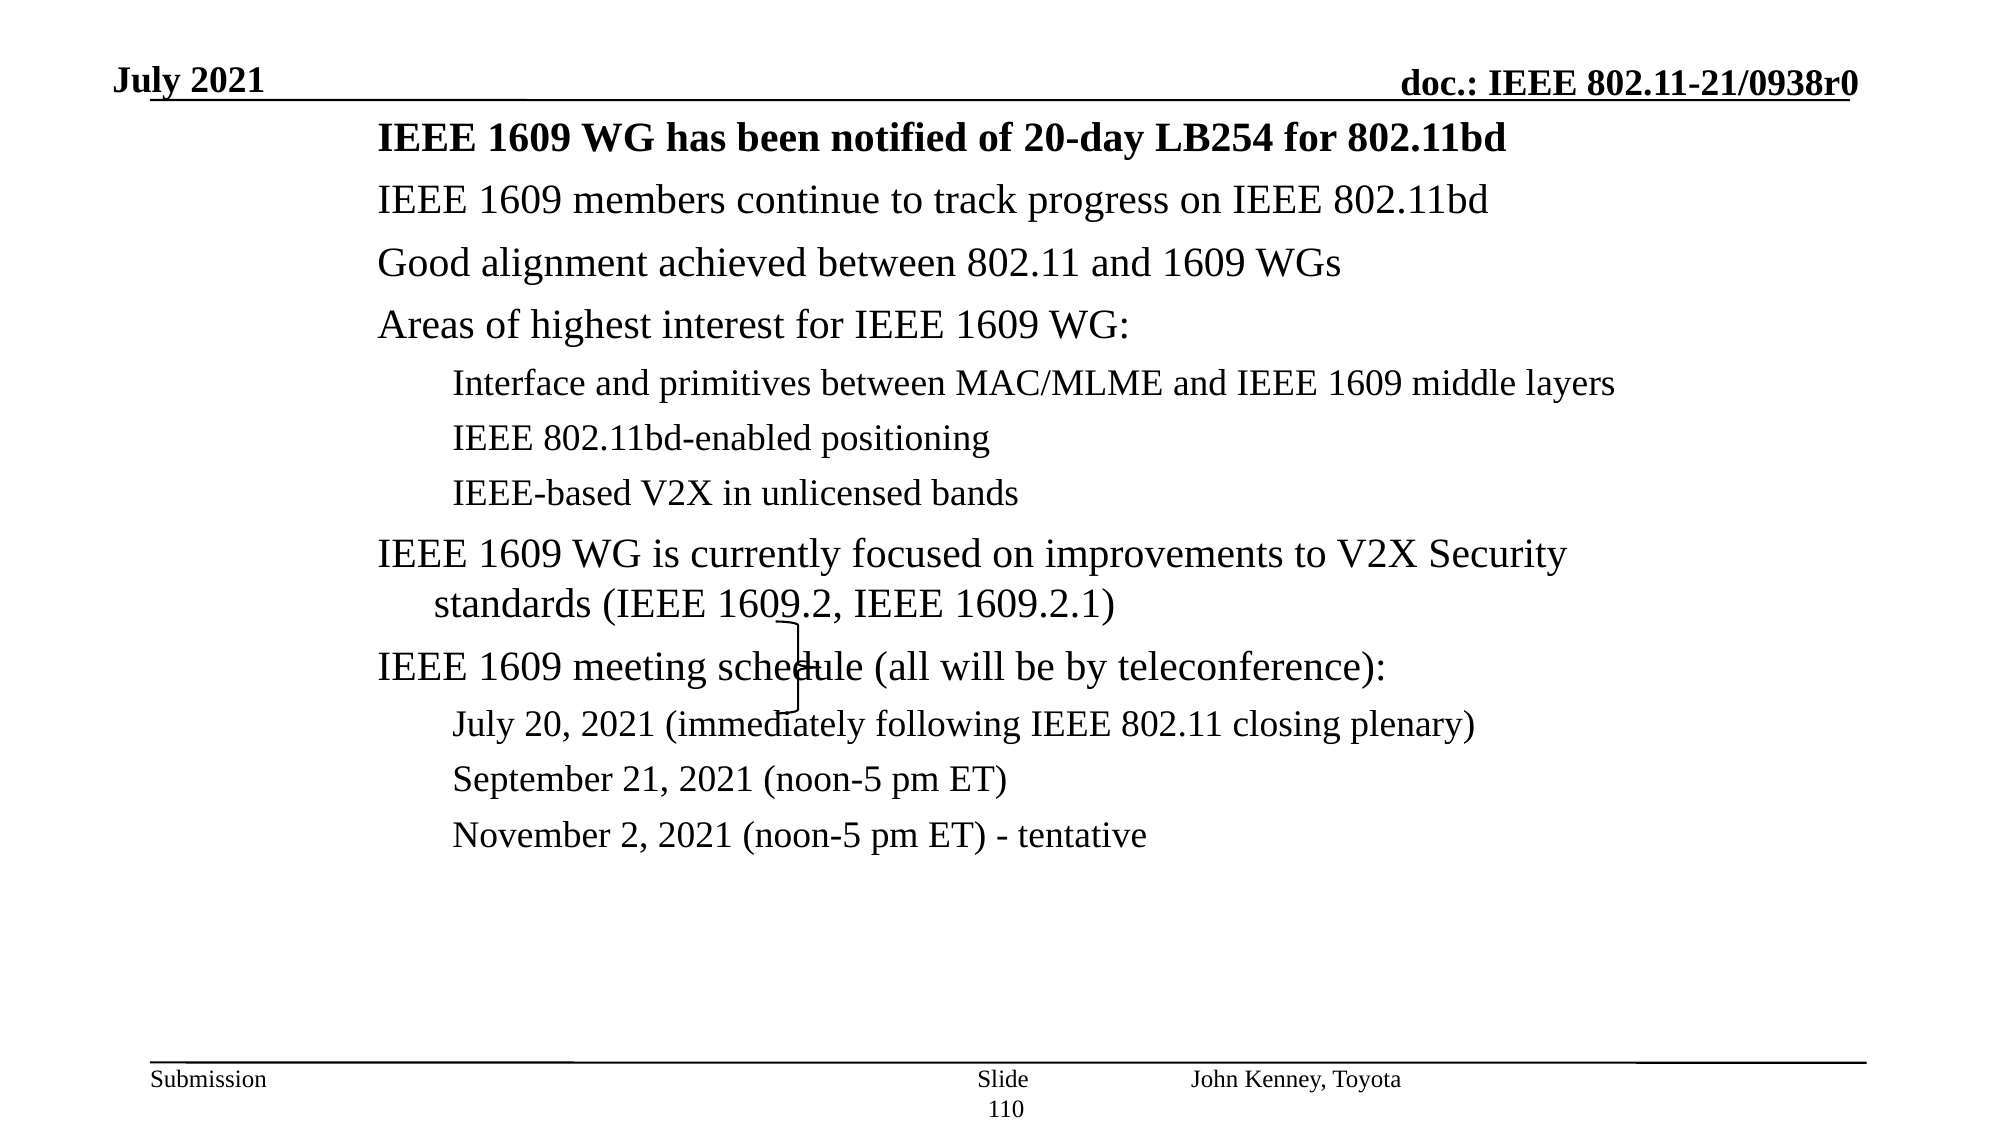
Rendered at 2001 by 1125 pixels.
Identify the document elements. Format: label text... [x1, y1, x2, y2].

text_box [775, 621, 821, 714]
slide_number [111, 0, 272, 101]
list IEEE 1609 WG has been notified of 20-day LB254 for 802.11bd IEEE 1609 members continue to track progress on IEEE 802.11bd Good alignment achieved between 802.11 and 1609 WGs Areas of highest interest for IEEE 1609 WG: Interface and primitives between MAC/MLME and IEEE 1609 middle layers IEEE 802.11bd-enabled positioning IEEE-based V2X in unlicensed bands IEEE 1609 WG is currently focused on improvements to V2X Security standards (IEEE 1609.2, IEEE 1609.2.1) IEEE 1609 meeting schedule (all will be by teleconference): July 20, 2021 (immediately following IEEE 802.11 closing plenary) September 21, 2021 (noon-5 pm ET) November 2, 2021 (noon-5 pm ET) - tentative [362, 101, 1638, 1024]
slide_number Slide 110 [962, 1061, 1050, 1093]
footer John Kenney, Toyota [1188, 1061, 1402, 1125]
